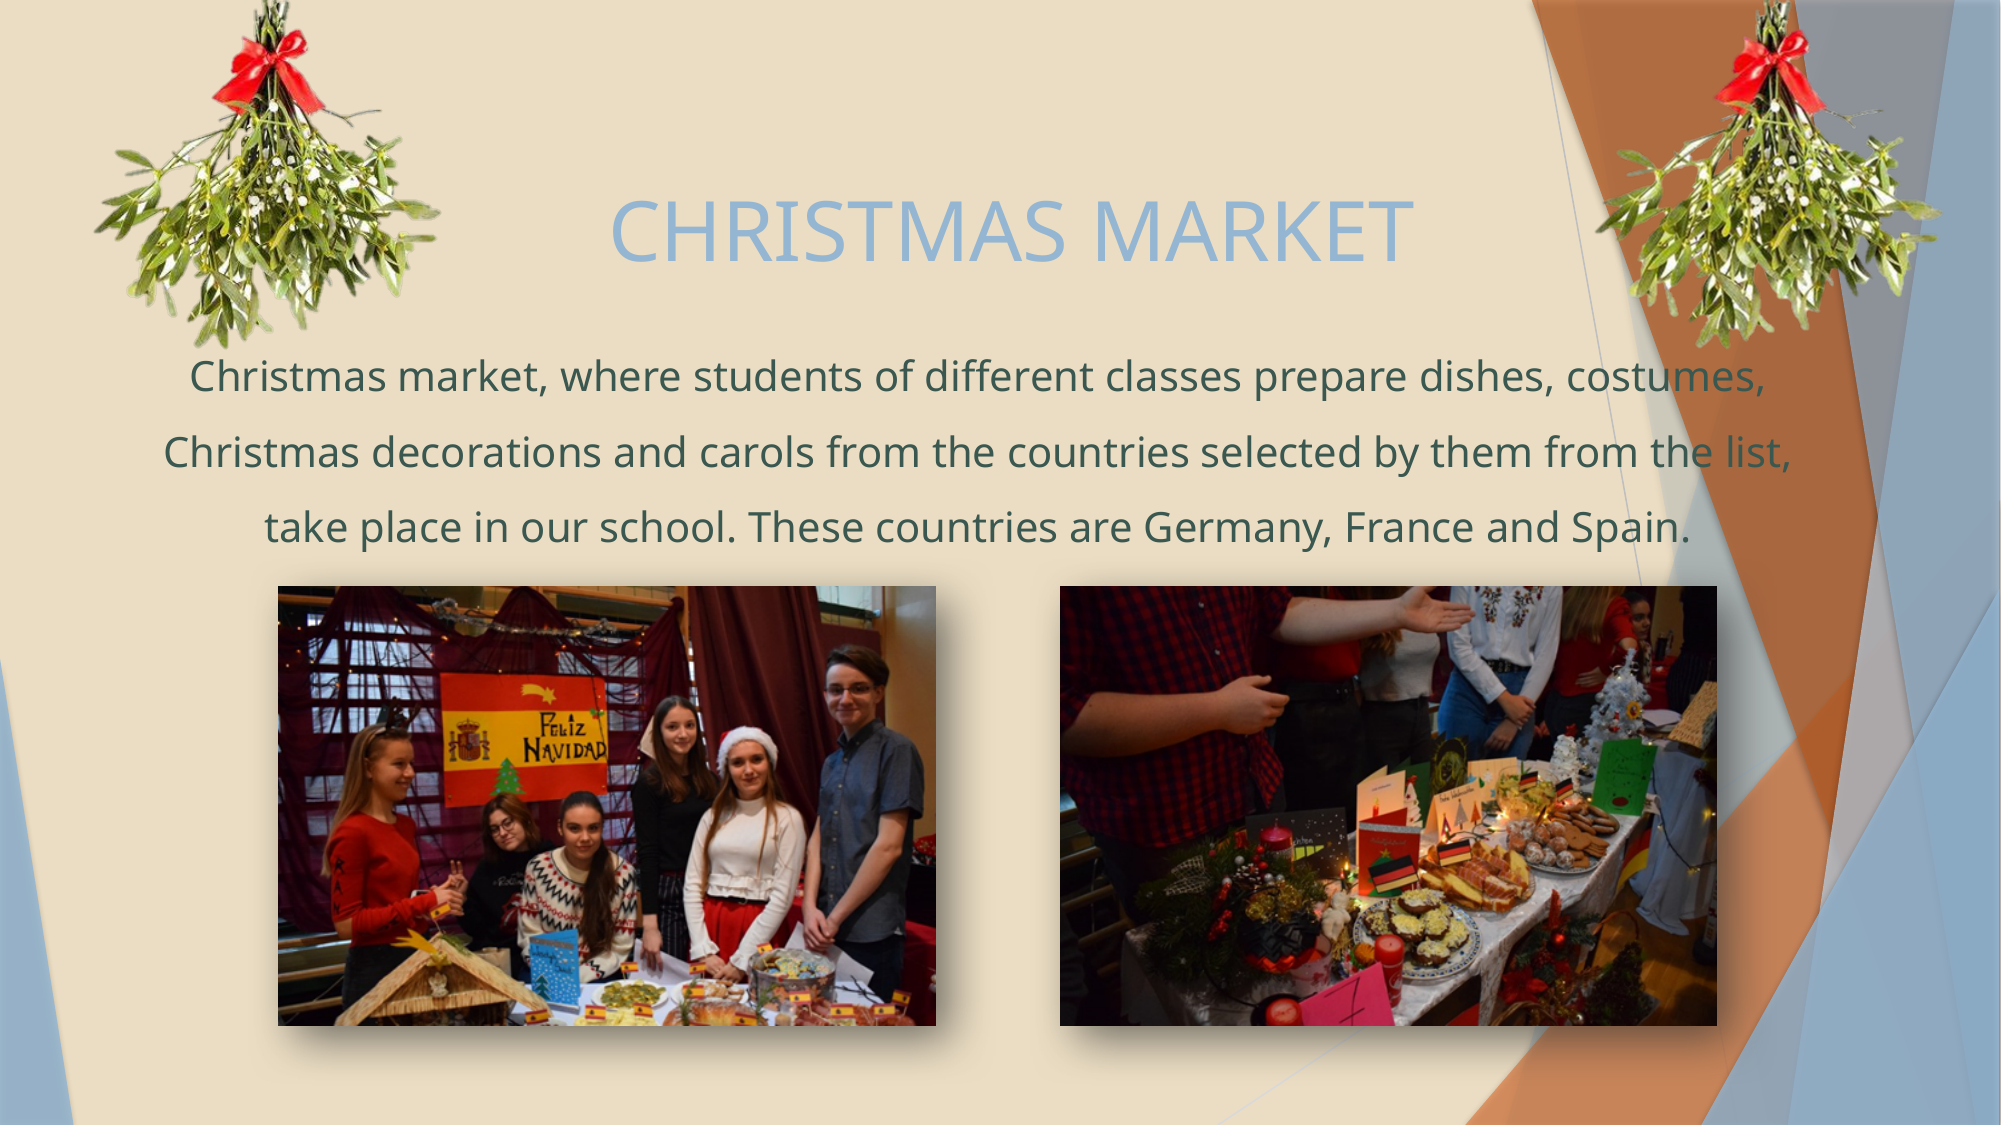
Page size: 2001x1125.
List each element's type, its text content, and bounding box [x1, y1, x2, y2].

picture [278, 586, 936, 1026]
picture [1494, 0, 2000, 369]
title CHRISTMAS MARKET [527, 170, 1489, 317]
list Christmas market, where students of different classes prepare dishes, costumes, Christmas decorations and carols from the countries selected by them from the list, take place in our school. These countries are Germany, France and Spain. [102, 317, 1855, 955]
picture [0, 0, 523, 369]
picture [1060, 586, 1718, 1026]
